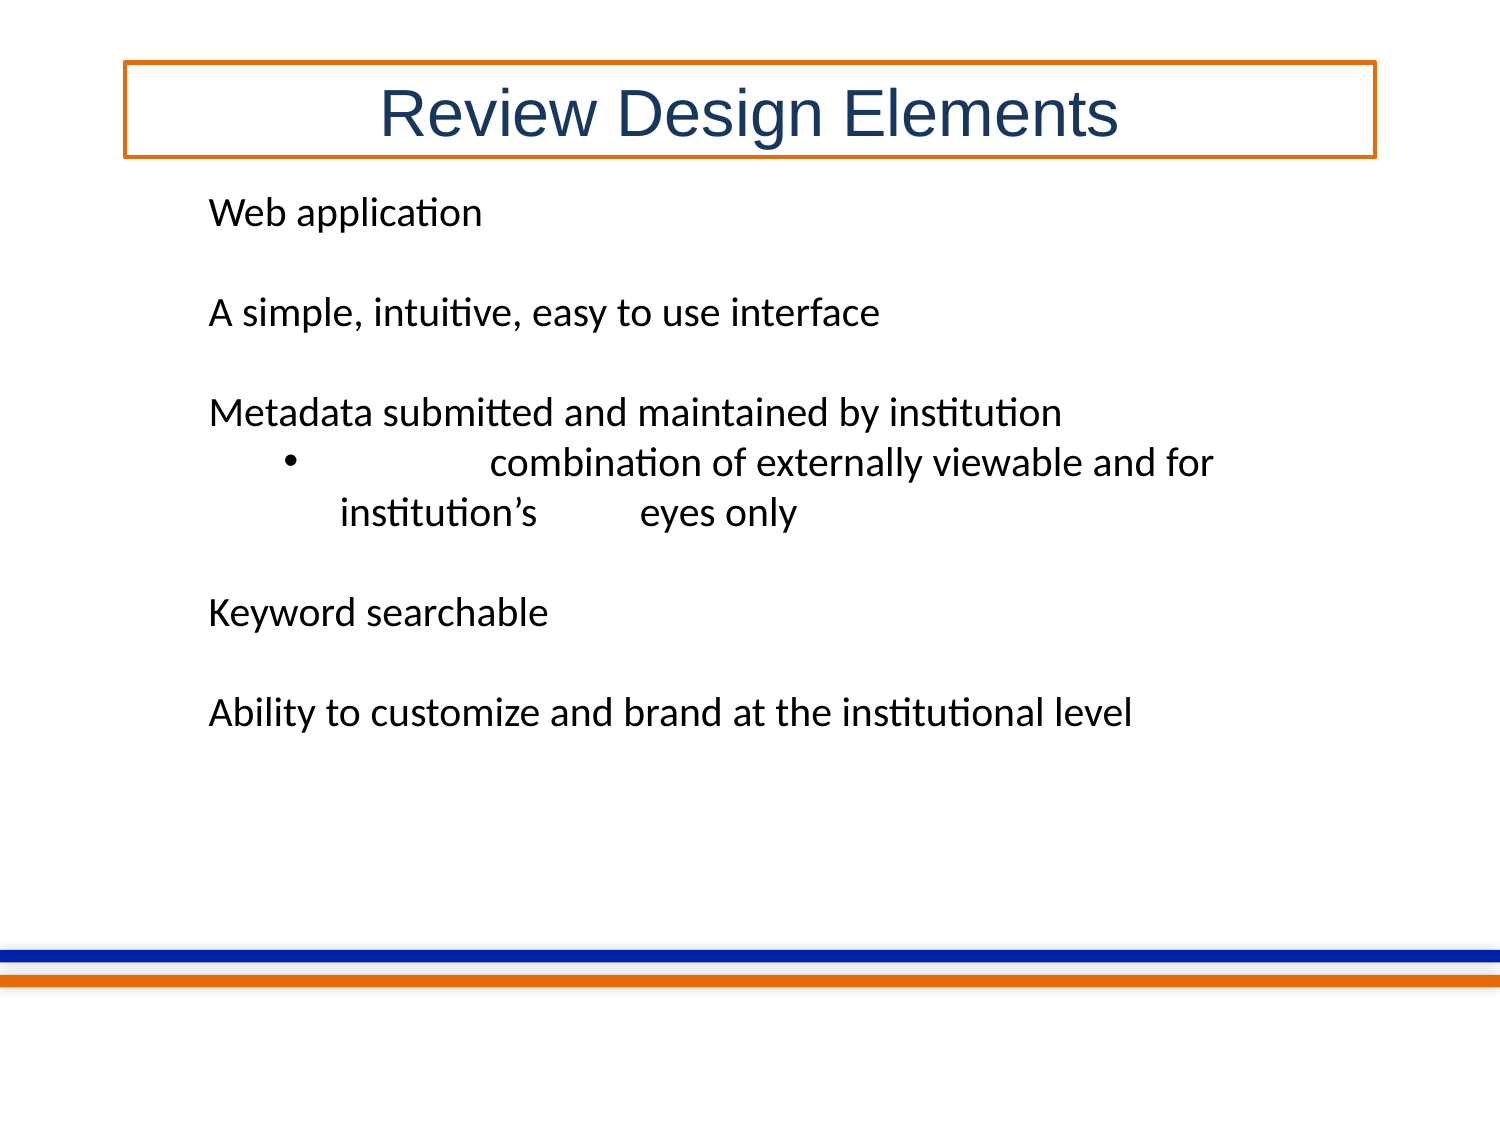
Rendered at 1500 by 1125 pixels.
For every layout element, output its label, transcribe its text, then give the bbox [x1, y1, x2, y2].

text_box [0, 973, 1500, 989]
text_box Web application A simple, intuitive, easy to use interface Metadata submitted and maintained by institution combination of externally viewable and for institution’s eyes only Keyword searchable Ability to customize and brand at the institutional level [193, 177, 1338, 793]
text_box Review Design Elements [125, 62, 1375, 158]
text_box [0, 948, 1500, 965]
